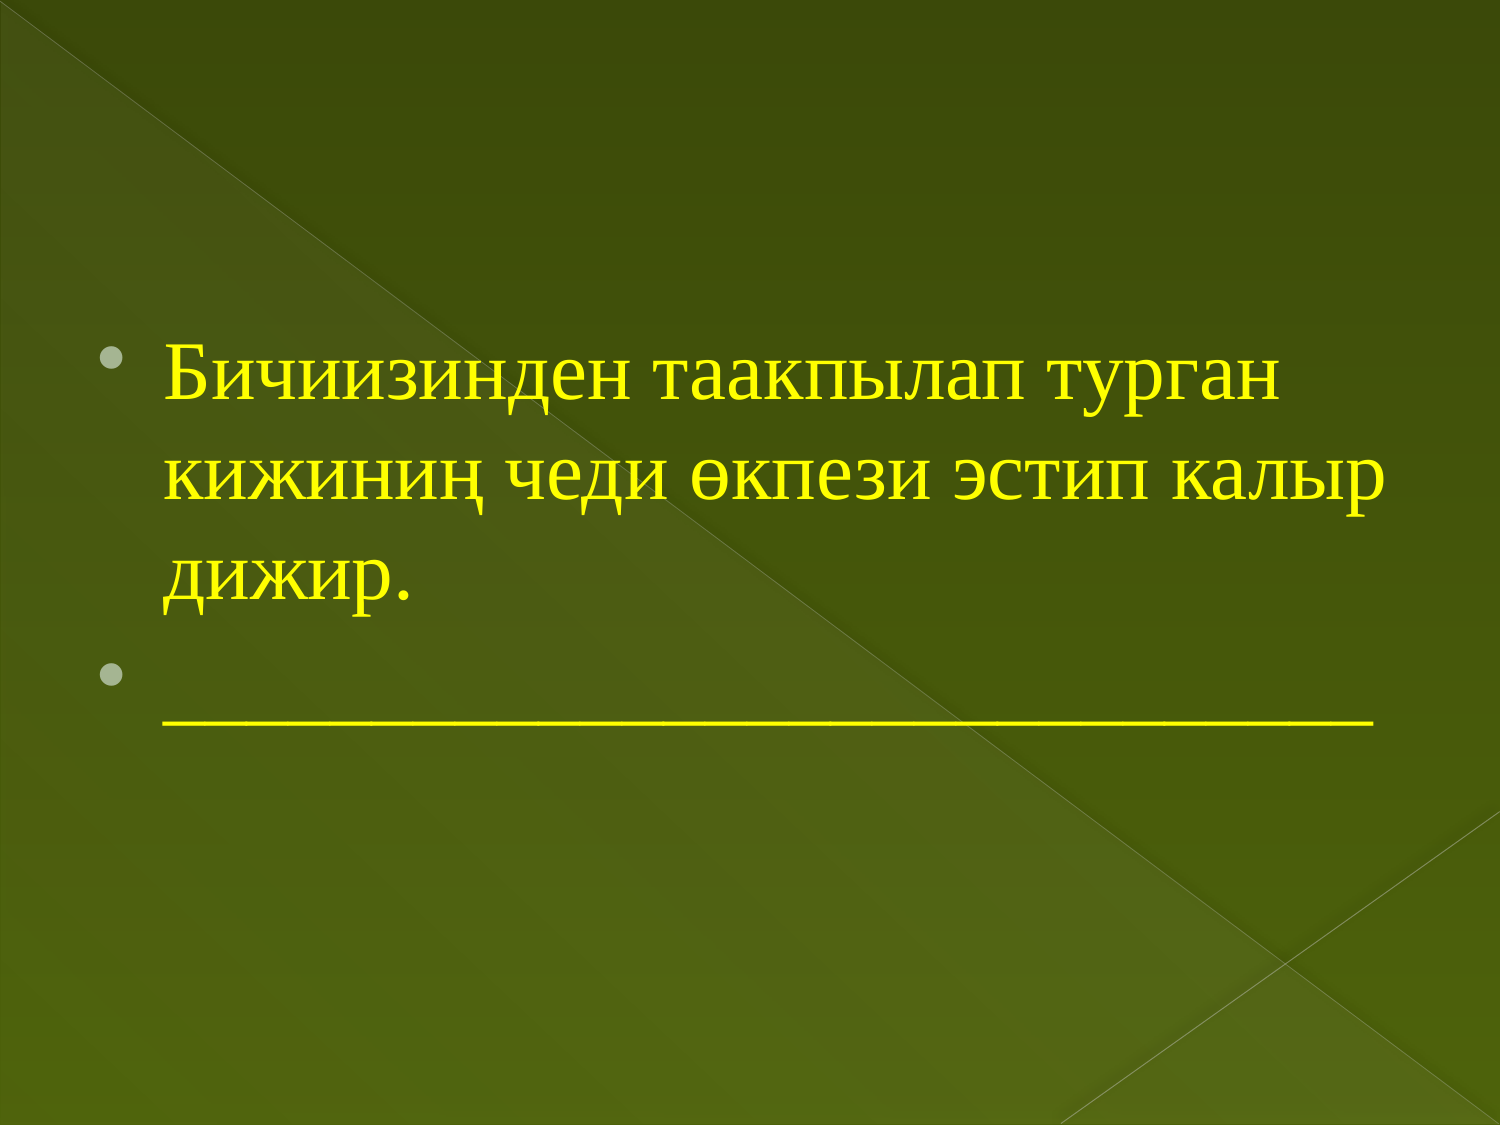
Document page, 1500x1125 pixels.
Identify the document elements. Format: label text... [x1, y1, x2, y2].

list Бичиизинден таакпылап турган кижиниң чеди өкпези эстип калыр дижир. _____________________________ [75, 308, 1425, 1059]
